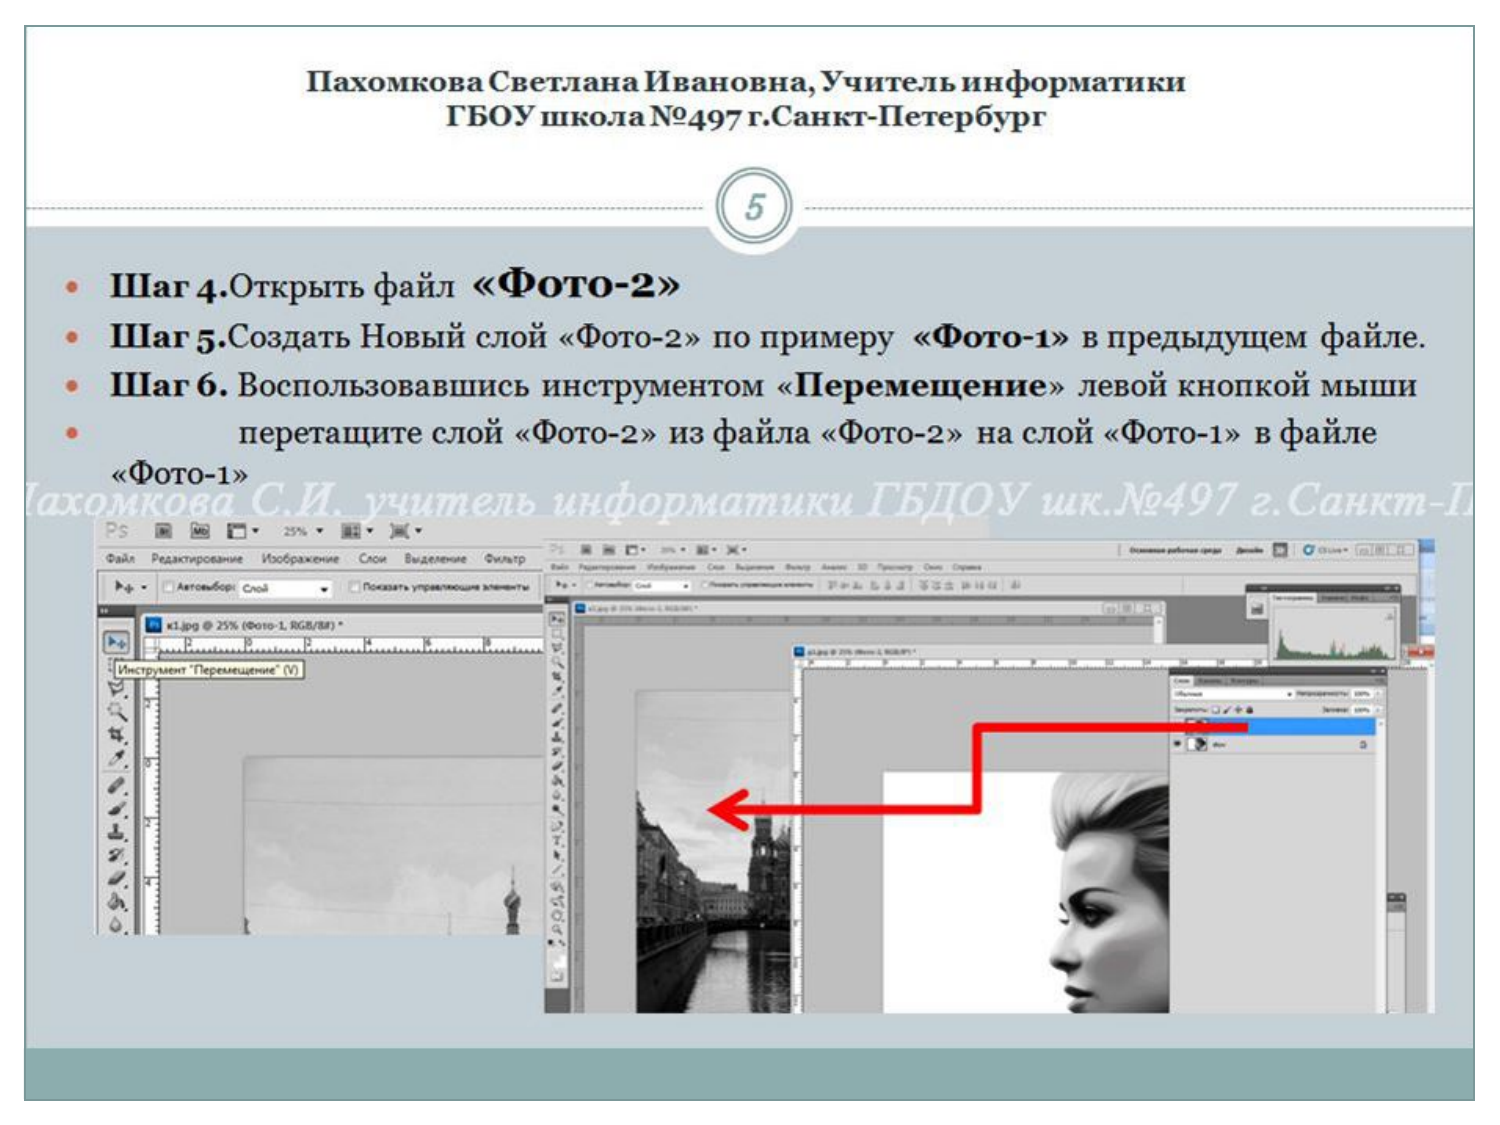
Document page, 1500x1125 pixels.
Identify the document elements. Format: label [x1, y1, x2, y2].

picture [26, 27, 1473, 1048]
